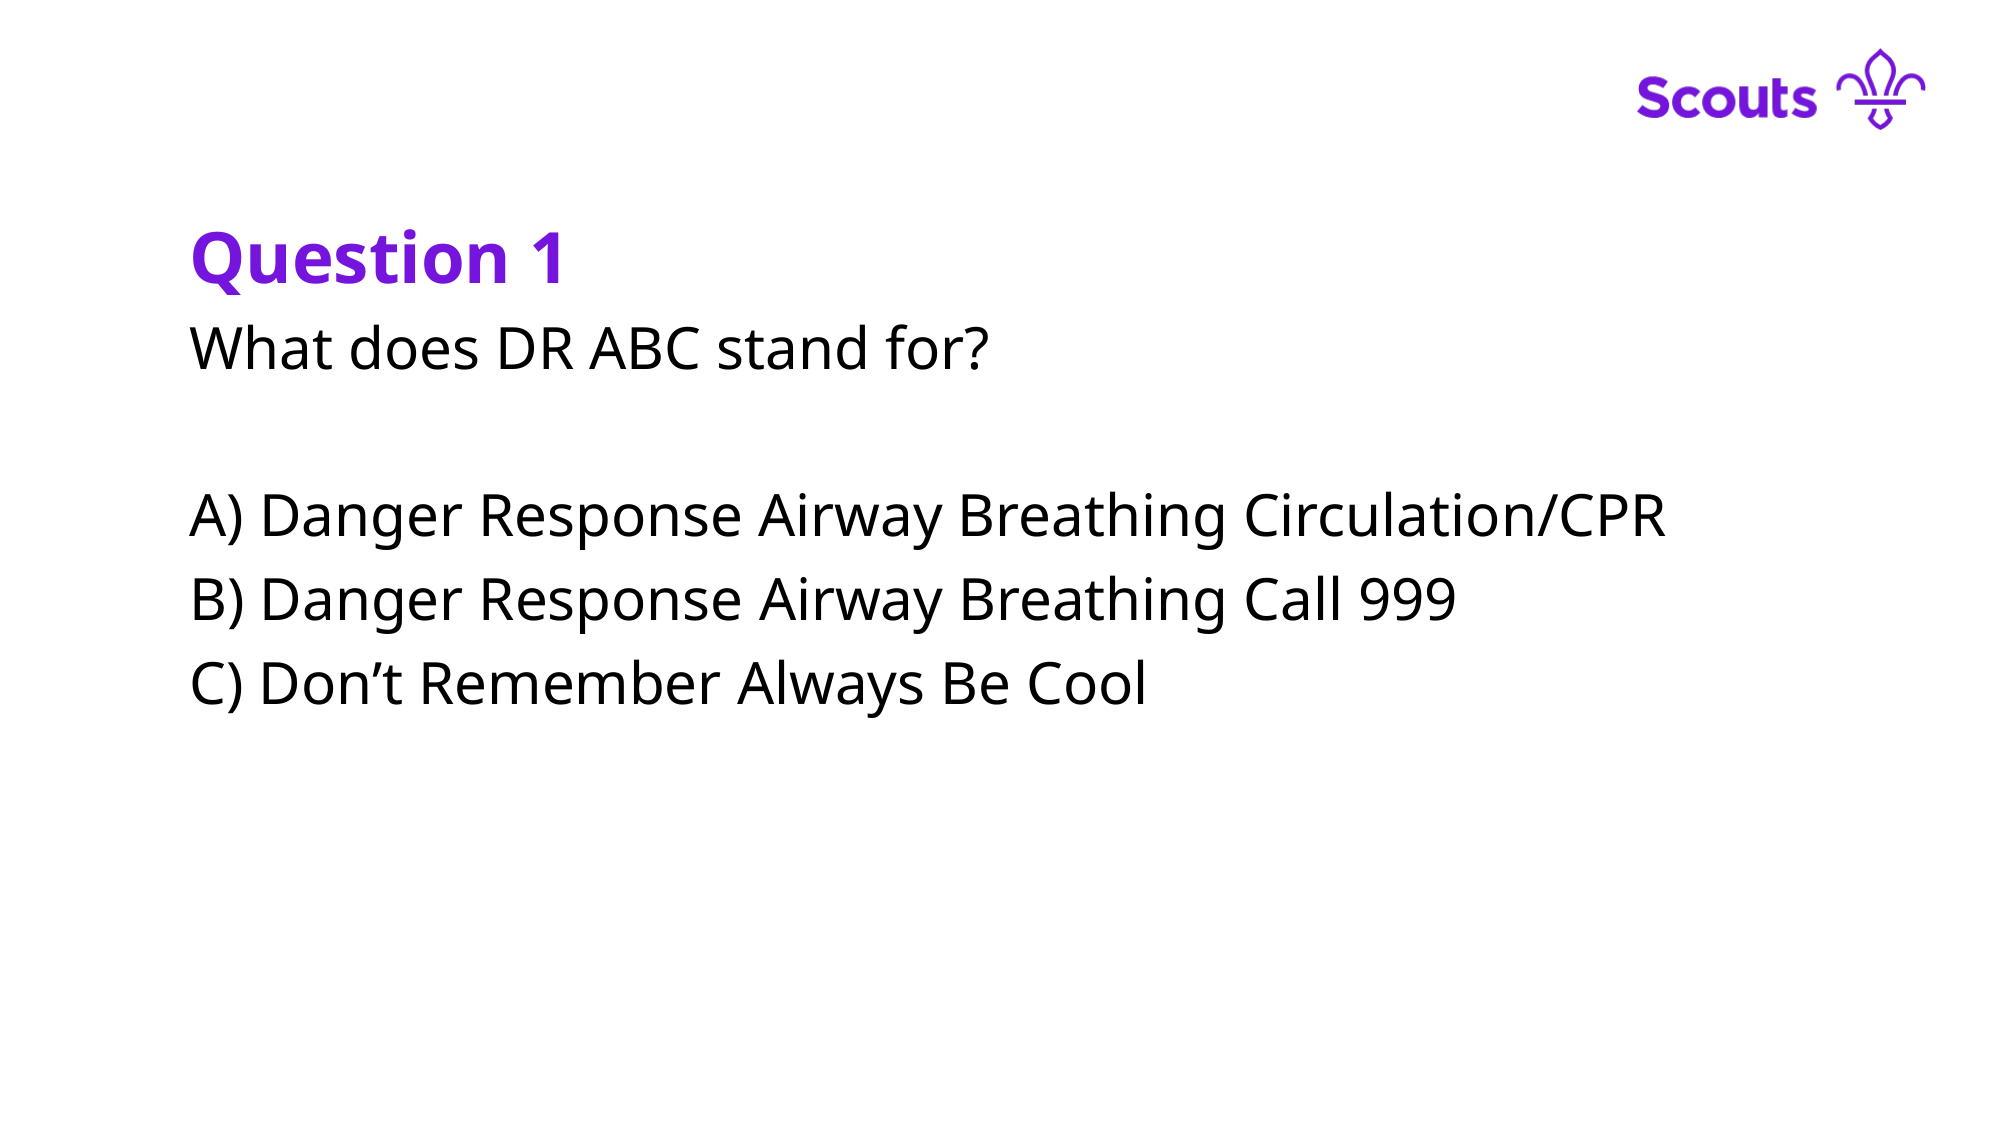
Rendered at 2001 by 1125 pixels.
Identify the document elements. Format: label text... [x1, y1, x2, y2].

picture [1637, 48, 1926, 130]
list Question 1 What does DR ABC stand for? A) Danger Response Airway Breathing Circulation/CPR B) Danger Response Airway Breathing Call 999 C) Don’t Remember Always Be Cool [174, 214, 1830, 1043]
